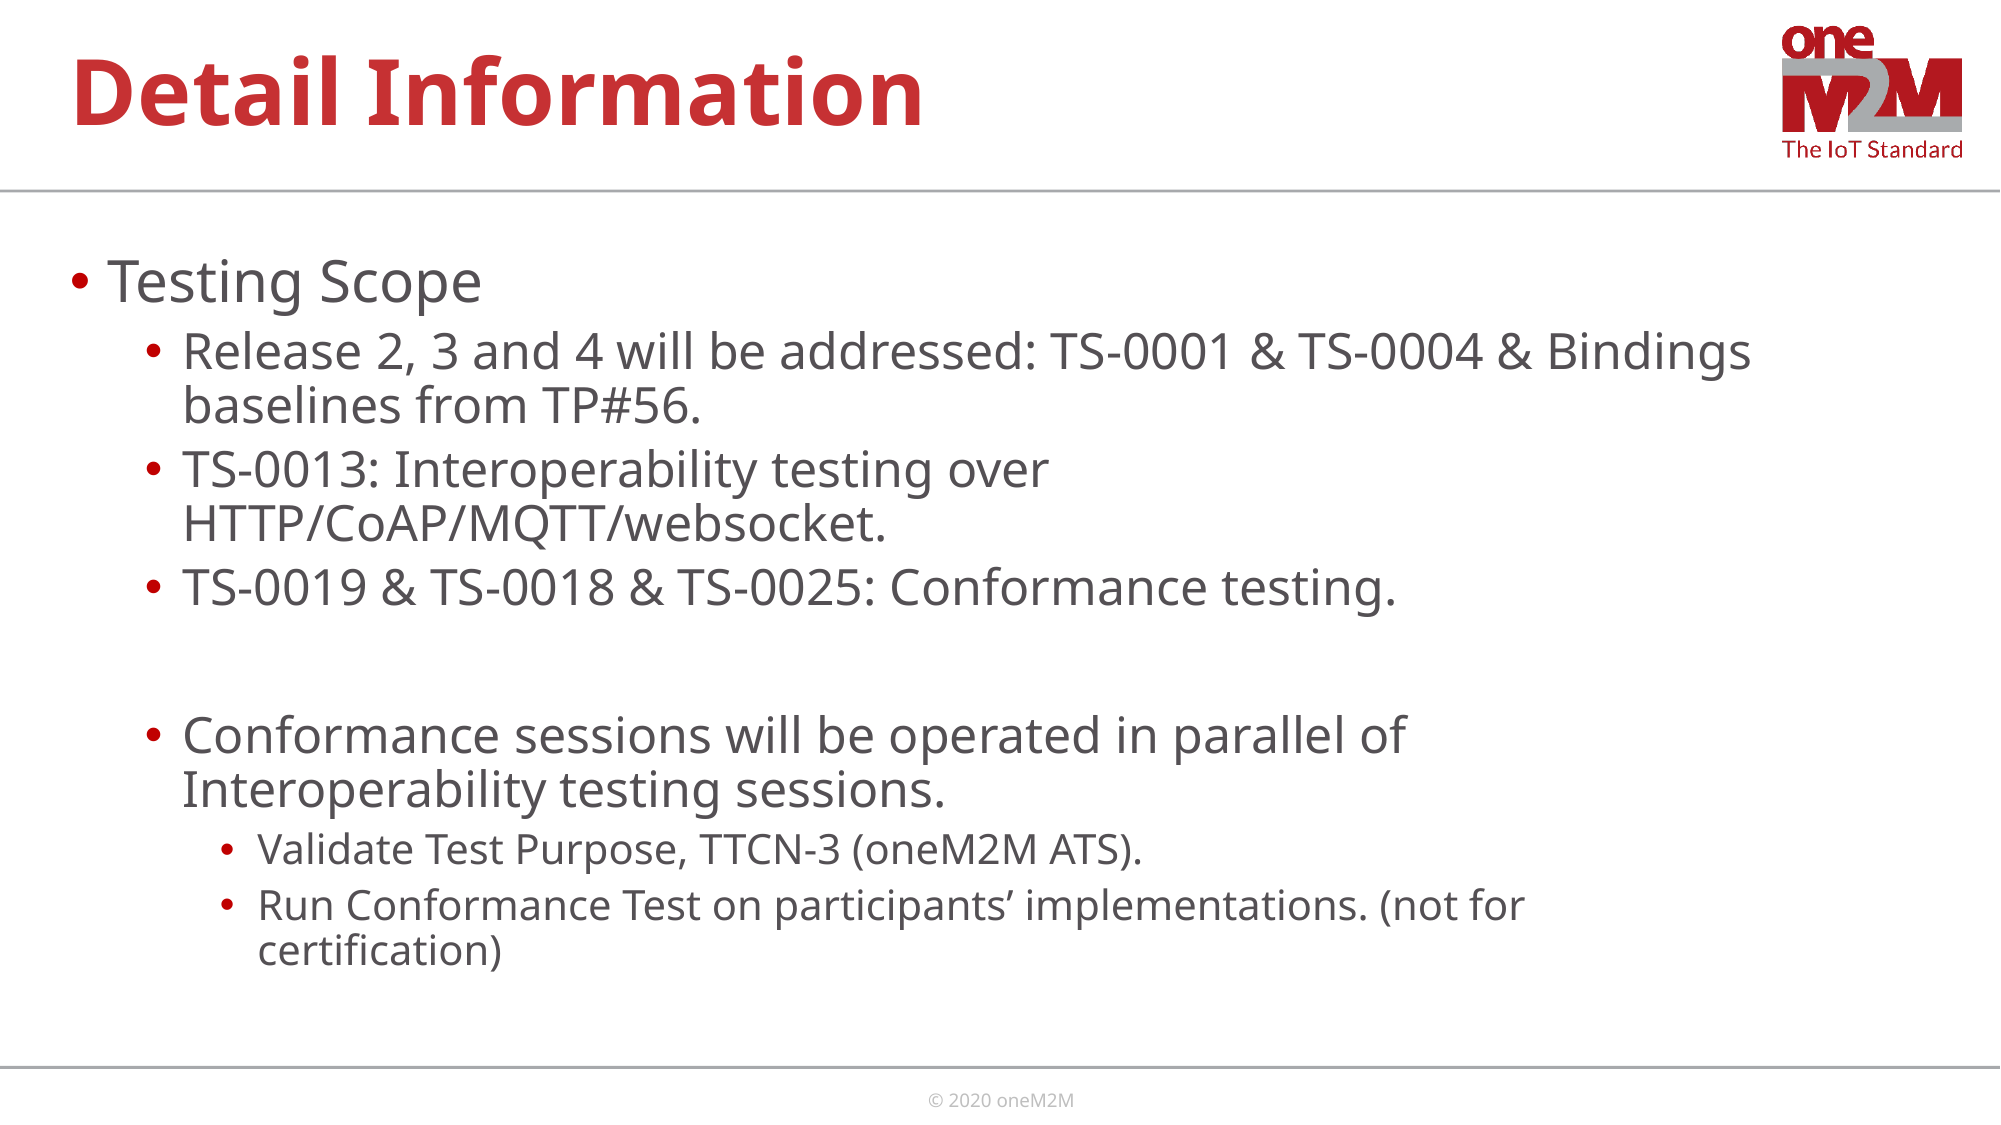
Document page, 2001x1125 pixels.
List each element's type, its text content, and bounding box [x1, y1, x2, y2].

picture [1772, 17, 1971, 166]
title Detail Information [54, 0, 1343, 193]
list Testing Scope Release 2, 3 and 4 will be addressed: TS-0001 & TS-0004 & Bindings baselines from TP#56. TS-0013: Interoperability testing over HTTP/CoAP/MQTT/websocket. TS-0019 & TS-0018 & TS-0025: Conformance testing. Conformance sessions will be operated in parallel of Interoperability testing sessions. Validate Test Purpose, TTCN-3 (oneM2M ATS). Run Conformance Test on participants’ implementations. (not for certification) [54, 245, 1780, 959]
